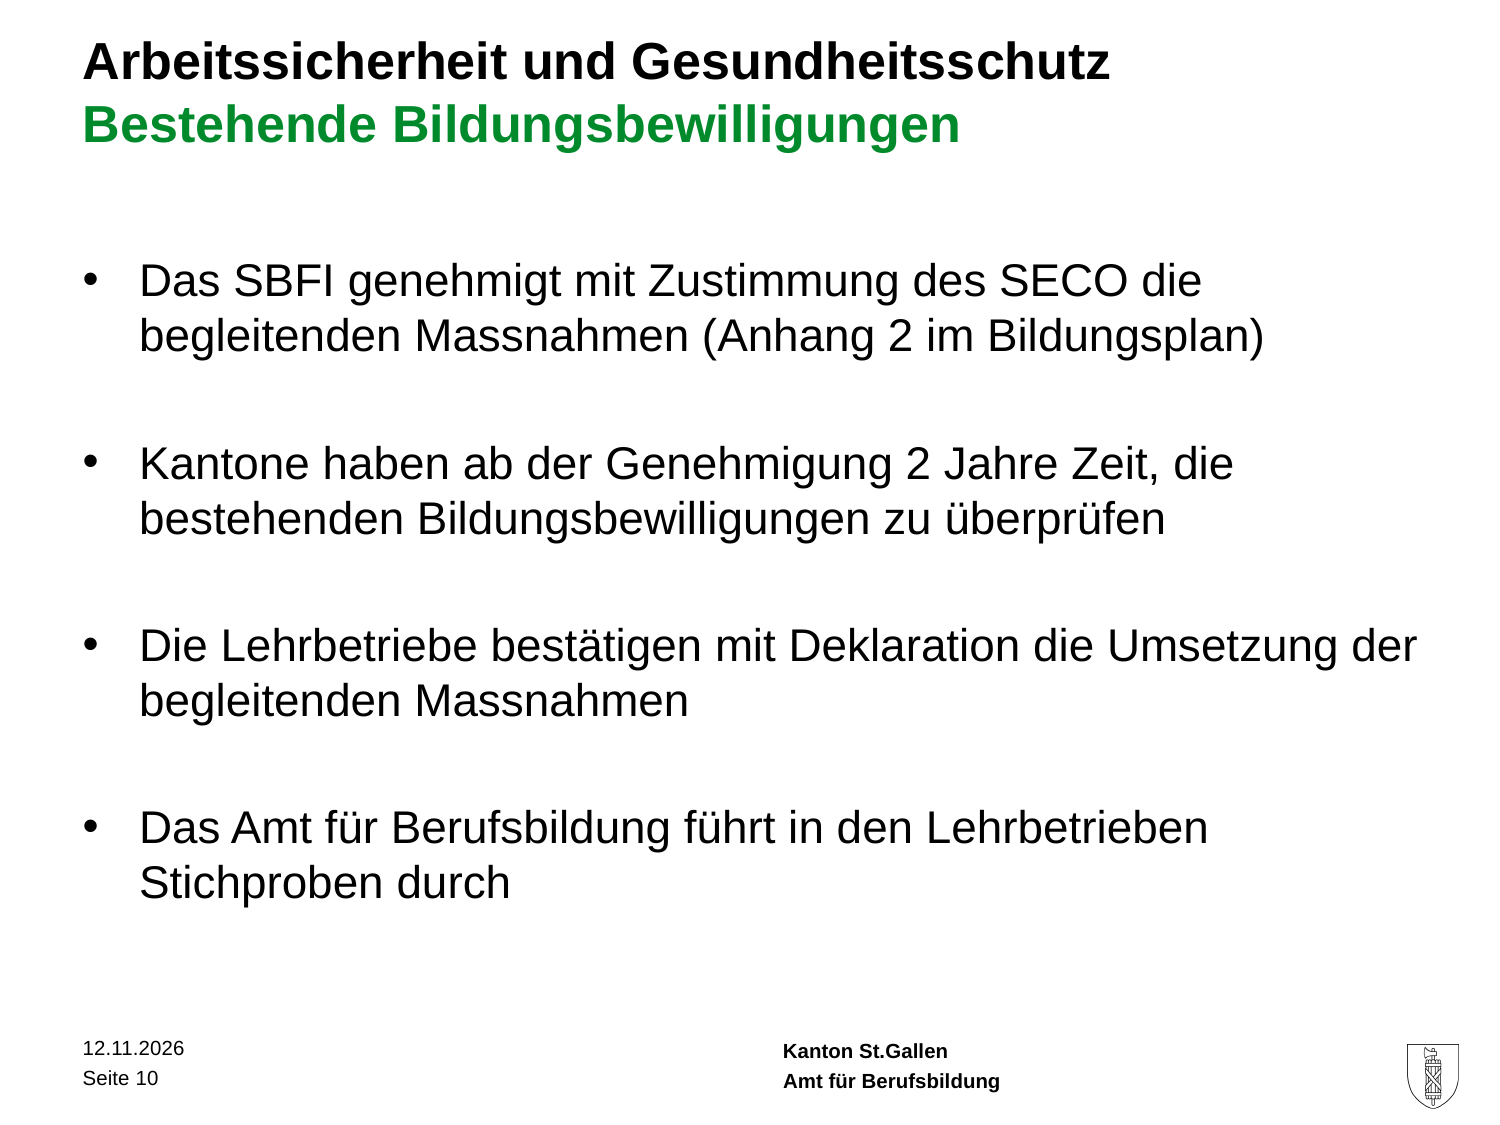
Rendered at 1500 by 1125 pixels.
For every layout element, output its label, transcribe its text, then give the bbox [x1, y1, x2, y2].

title Arbeitssicherheit und Gesundheitsschutz Bestehende Bildungsbewilligungen [82, 27, 1459, 186]
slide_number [82, 1035, 419, 1056]
footer Amt für Berufsbildung [783, 1067, 1381, 1099]
list Das SBFI genehmigt mit Zustimmung des SECO die begleitenden Massnahmen (Anhang 2 im Bildungsplan) Kantone haben ab der Genehmigung 2 Jahre Zeit, die bestehenden Bildungsbewilligungen zu überprüfen Die Lehrbetriebe bestätigen mit Deklaration die Umsetzung der begleitenden Massnahmen Das Amt für Berufsbildung führt in den Lehrbetrieben Stichproben durch [82, 251, 1459, 1024]
picture [1407, 1044, 1459, 1109]
slide_number Seite 10 [82, 1064, 419, 1086]
